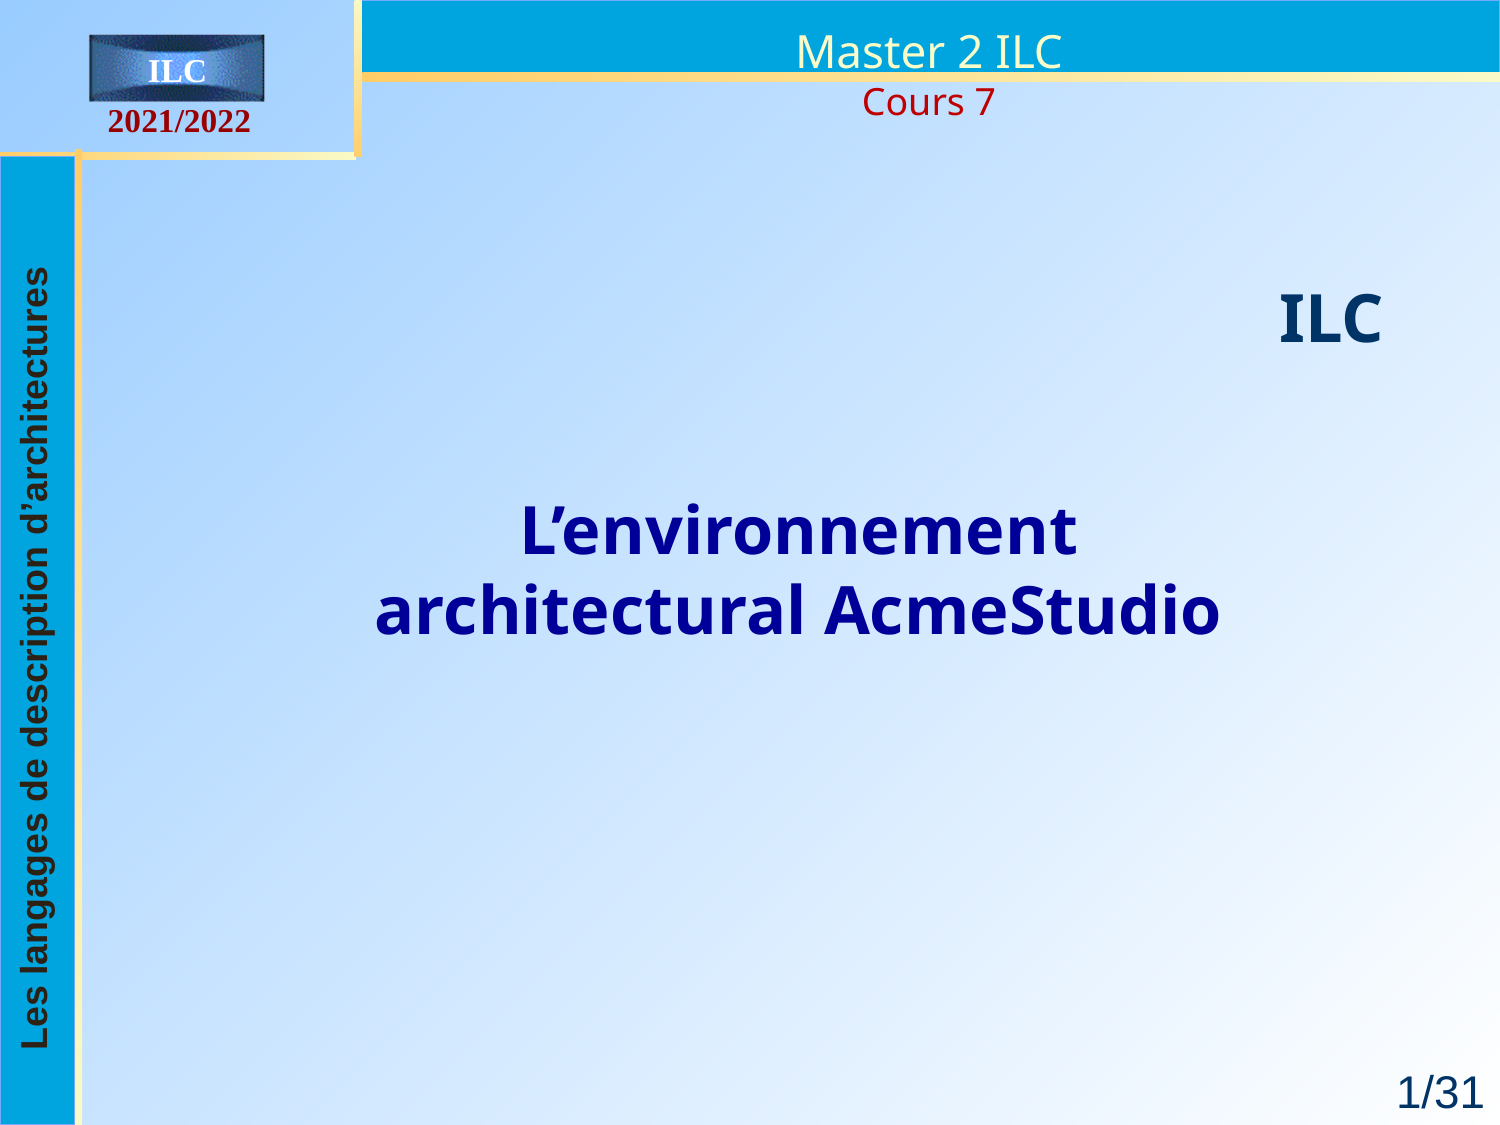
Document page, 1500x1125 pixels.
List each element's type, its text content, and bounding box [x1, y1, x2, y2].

text_box ILC [1213, 268, 1450, 364]
text_box L’environnement architectural AcmeStudio [314, 480, 1283, 656]
text_box [0, 156, 75, 1125]
text_box [75, 149, 83, 1125]
picture [61, 18, 295, 119]
text_box Les langages de description d’architectures [2, 252, 63, 1066]
title Master 2 ILC Cours 7 [358, 20, 1500, 125]
